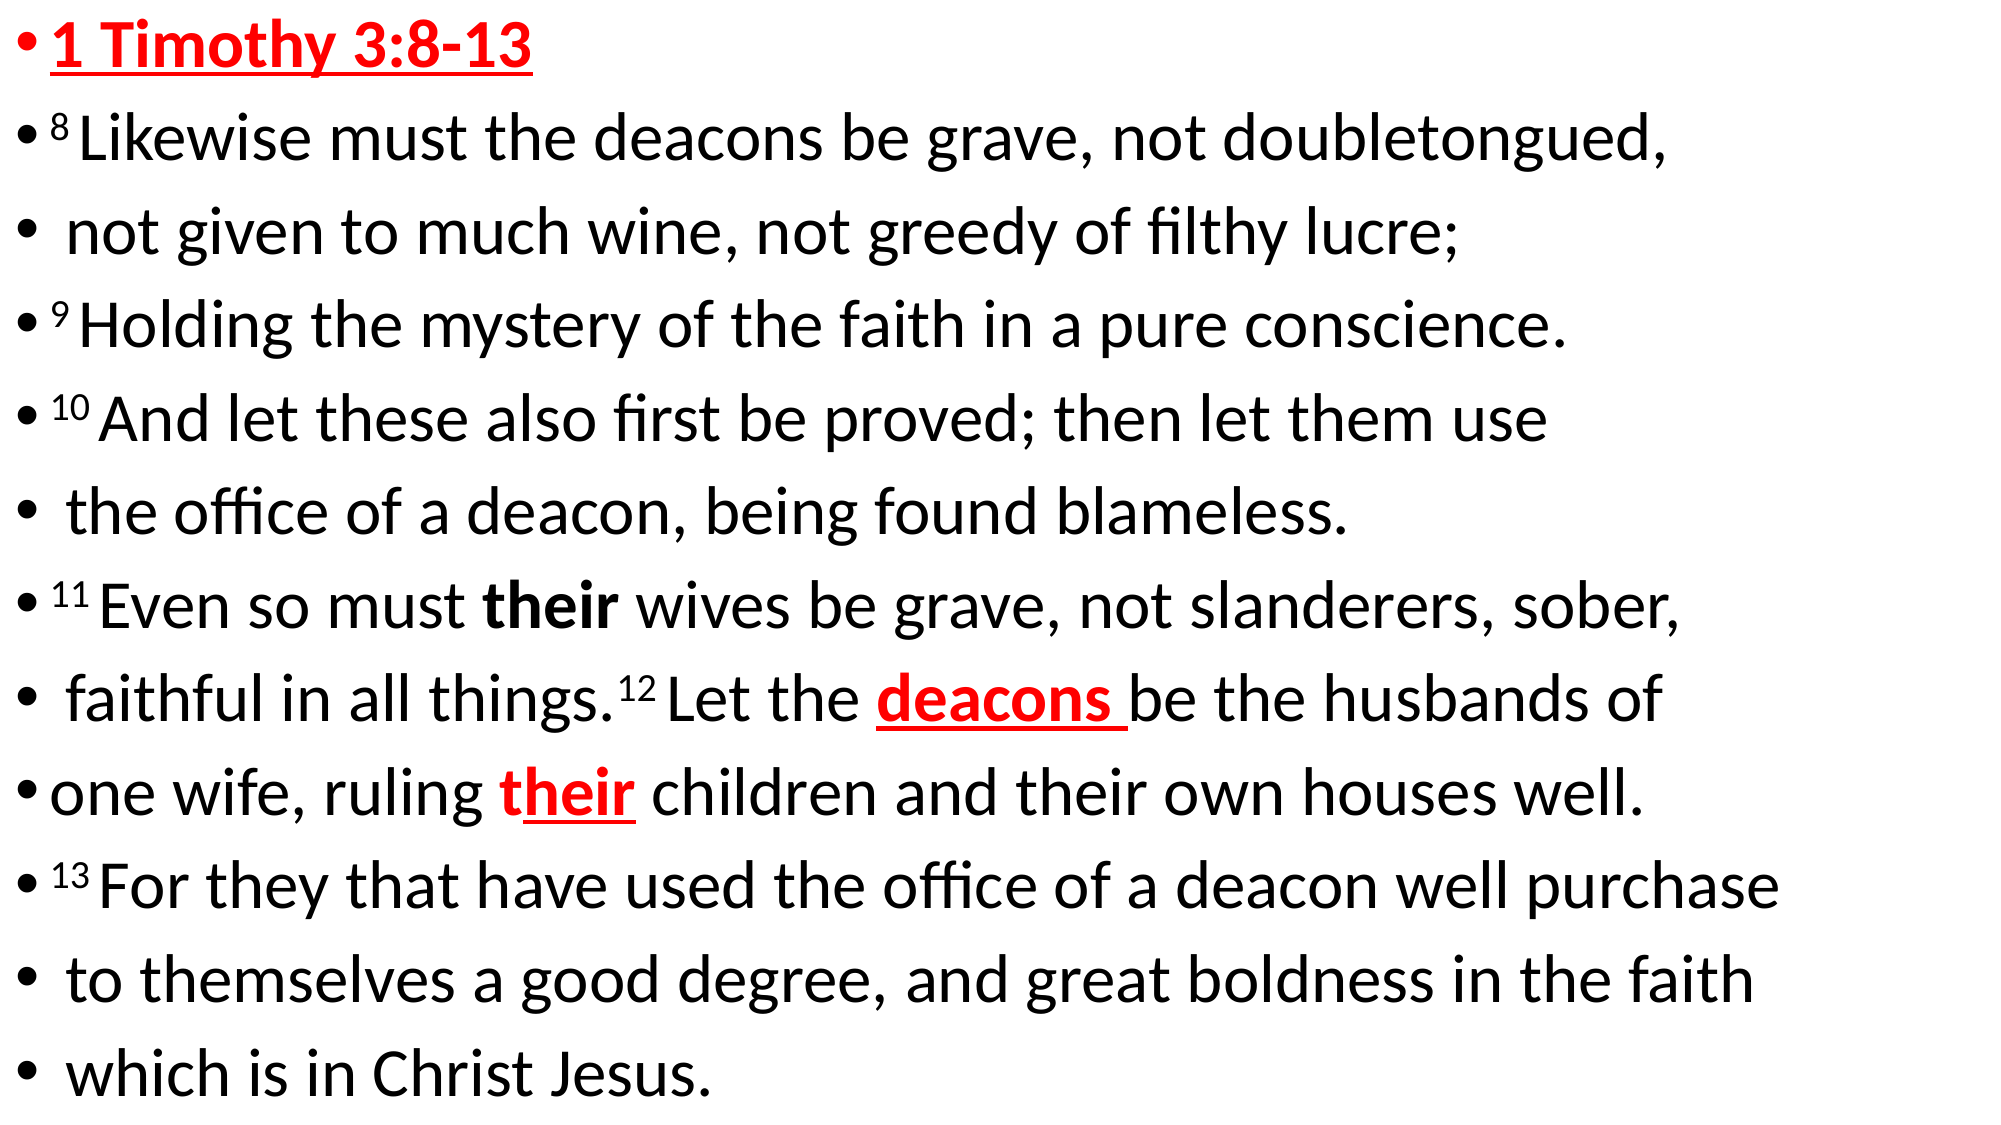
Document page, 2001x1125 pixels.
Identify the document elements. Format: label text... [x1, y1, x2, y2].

list 1 Timothy 3:8-13 8 Likewise must the deacons be grave, not doubletongued, not given to much wine, not greedy of filthy lucre; 9 Holding the mystery of the faith in a pure conscience. 10 And let these also first be proved; then let them use the office of a deacon, being found blameless. 11 Even so must their wives be grave, not slanderers, sober, faithful in all things.12 Let the deacons be the husbands of one wife, ruling their children and their own houses well. 13 For they that have used the office of a deacon well purchase to themselves a good degree, and great boldness in the faith which is in Christ Jesus. [0, 0, 1979, 1125]
